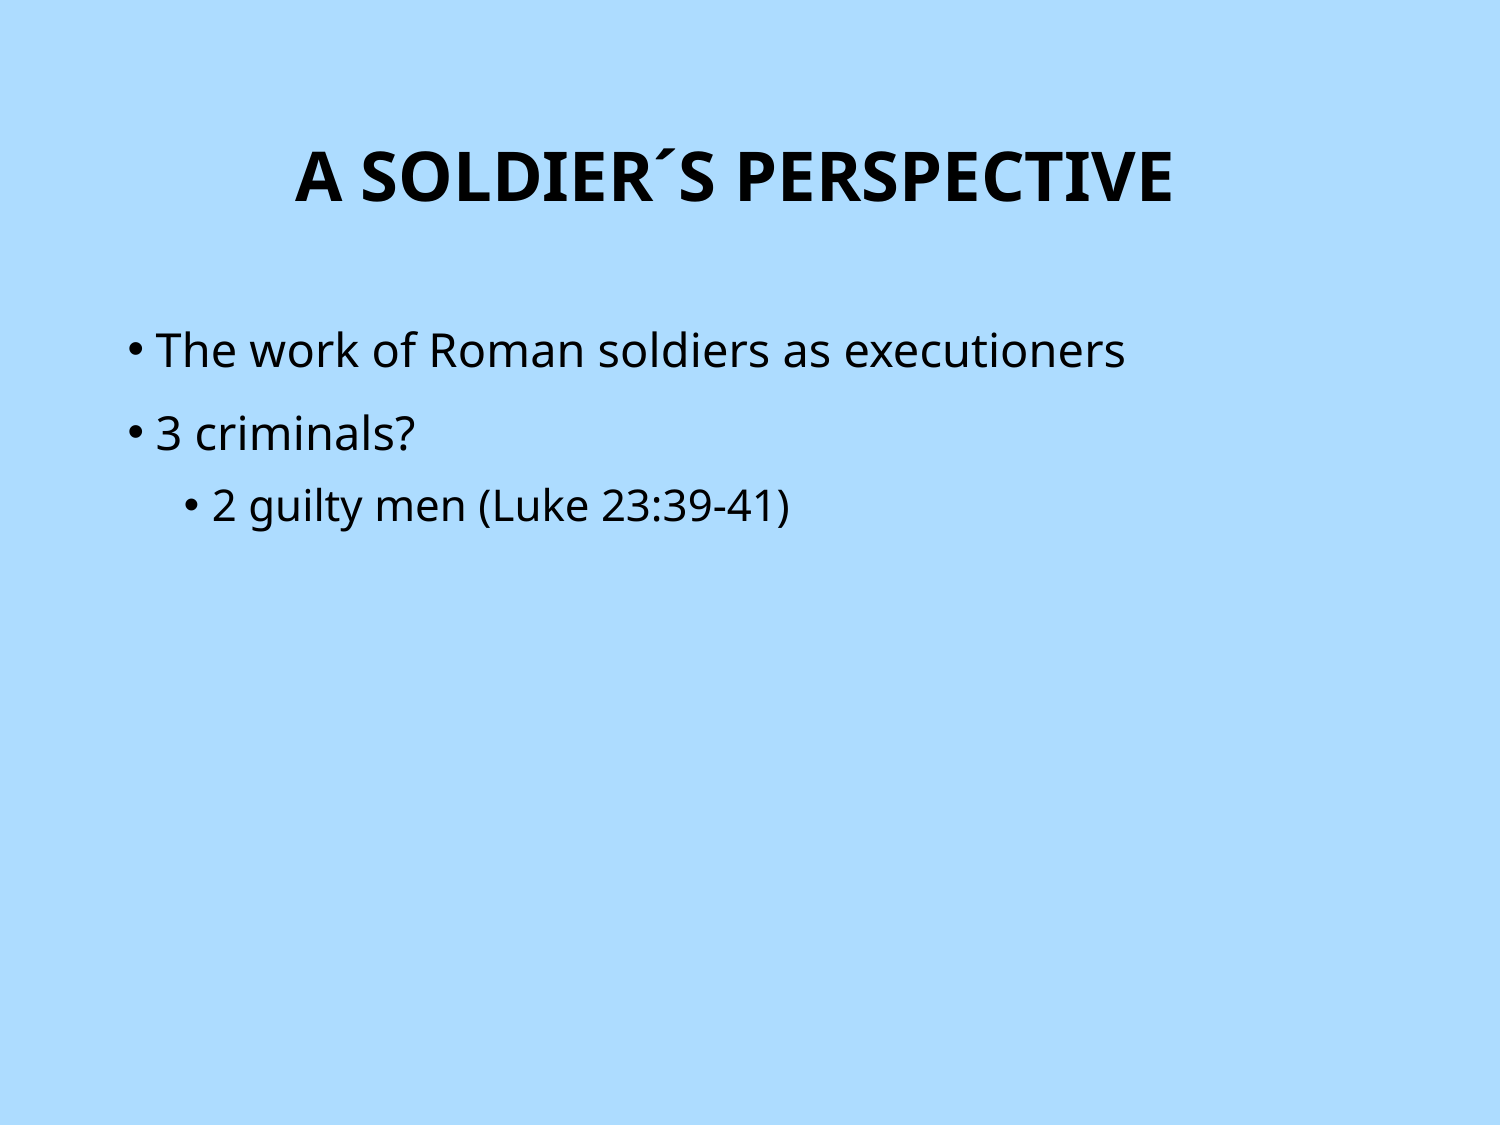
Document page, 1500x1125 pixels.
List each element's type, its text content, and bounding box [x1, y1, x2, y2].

title A Soldier´s Perspective [84, 81, 1387, 278]
list The work of Roman soldiers as executioners 3 criminals? 2 guilty men (Luke 23:39-41) [112, 301, 1387, 1029]
